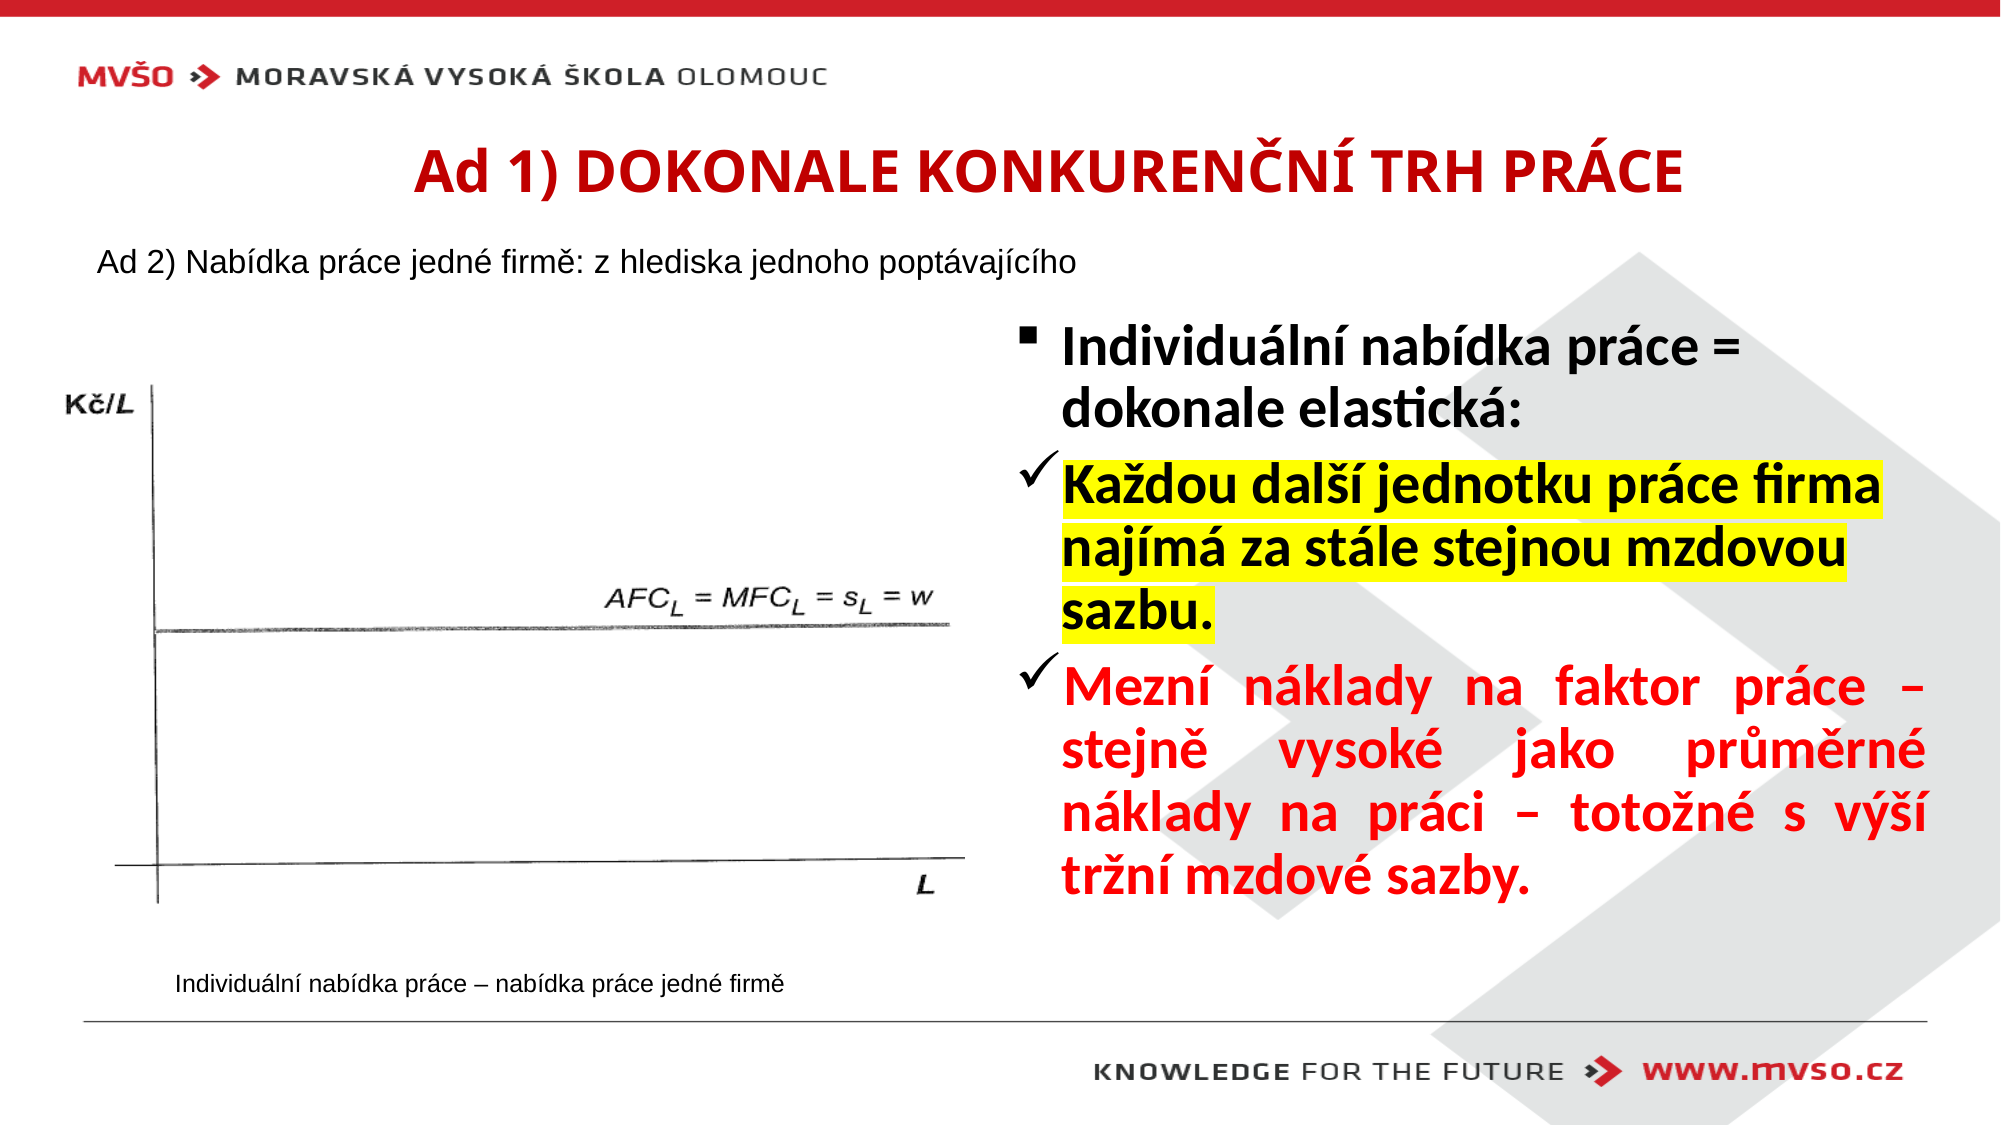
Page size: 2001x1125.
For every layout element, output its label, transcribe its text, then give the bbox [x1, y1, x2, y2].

text_box Ad 1) DOKONALE KONKURENČNÍ TRH PRÁCE [317, 75, 1783, 264]
list Individuální nabídka práce = dokonale elastická: Každou další jednotku práce firma najímá za stále stejnou mzdovou sazbu. Mezní náklady na faktor práce – stejně vysoké jako průměrné náklady na práci – totožné s výší tržní mzdové sazby. [999, 307, 1943, 1005]
picture [0, 0, 2001, 1125]
text_box Ad 2) Nabídka práce jedné firmě: z hlediska jednoho poptávajícího [38, 237, 1095, 289]
text_box Individuální nabídka práce – nabídka práce jedné firmě [160, 960, 809, 1005]
